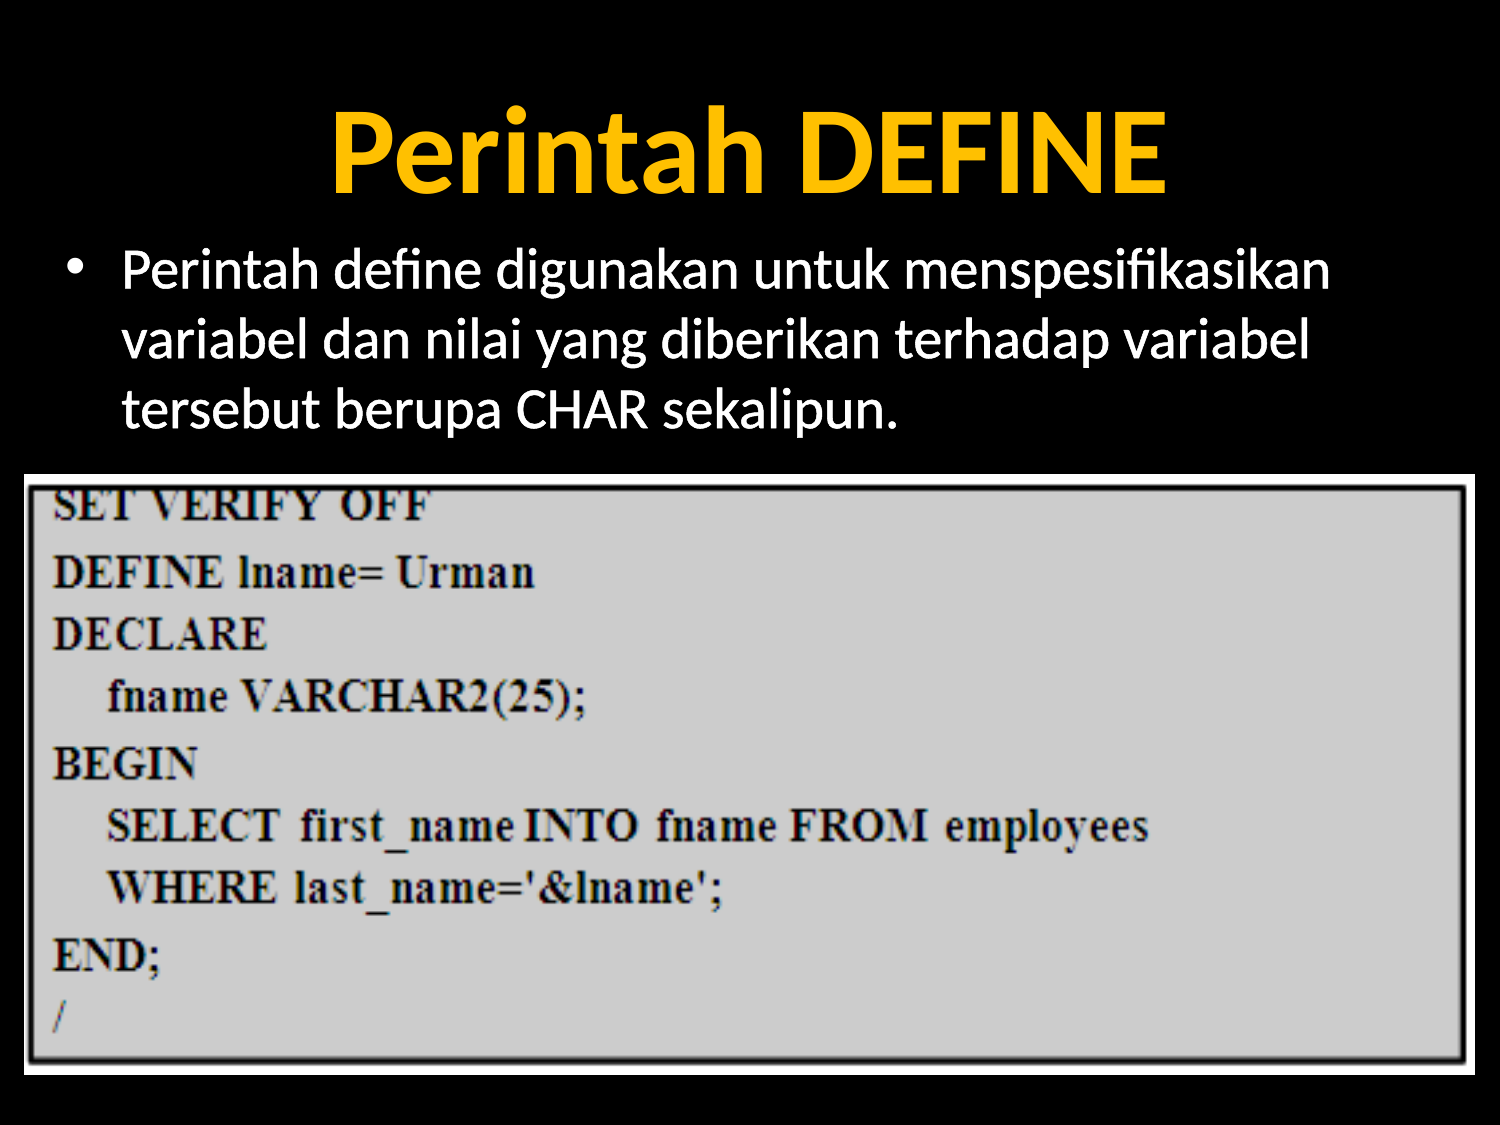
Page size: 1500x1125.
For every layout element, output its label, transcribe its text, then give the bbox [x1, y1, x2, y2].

list Perintah define digunakan untuk menspesifikasikan variabel dan nilai yang diberikan terhadap variabel tersebut berupa CHAR sekalipun. [50, 222, 1500, 525]
picture [24, 474, 1476, 1076]
title Perintah DEFINE [112, 50, 1388, 222]
